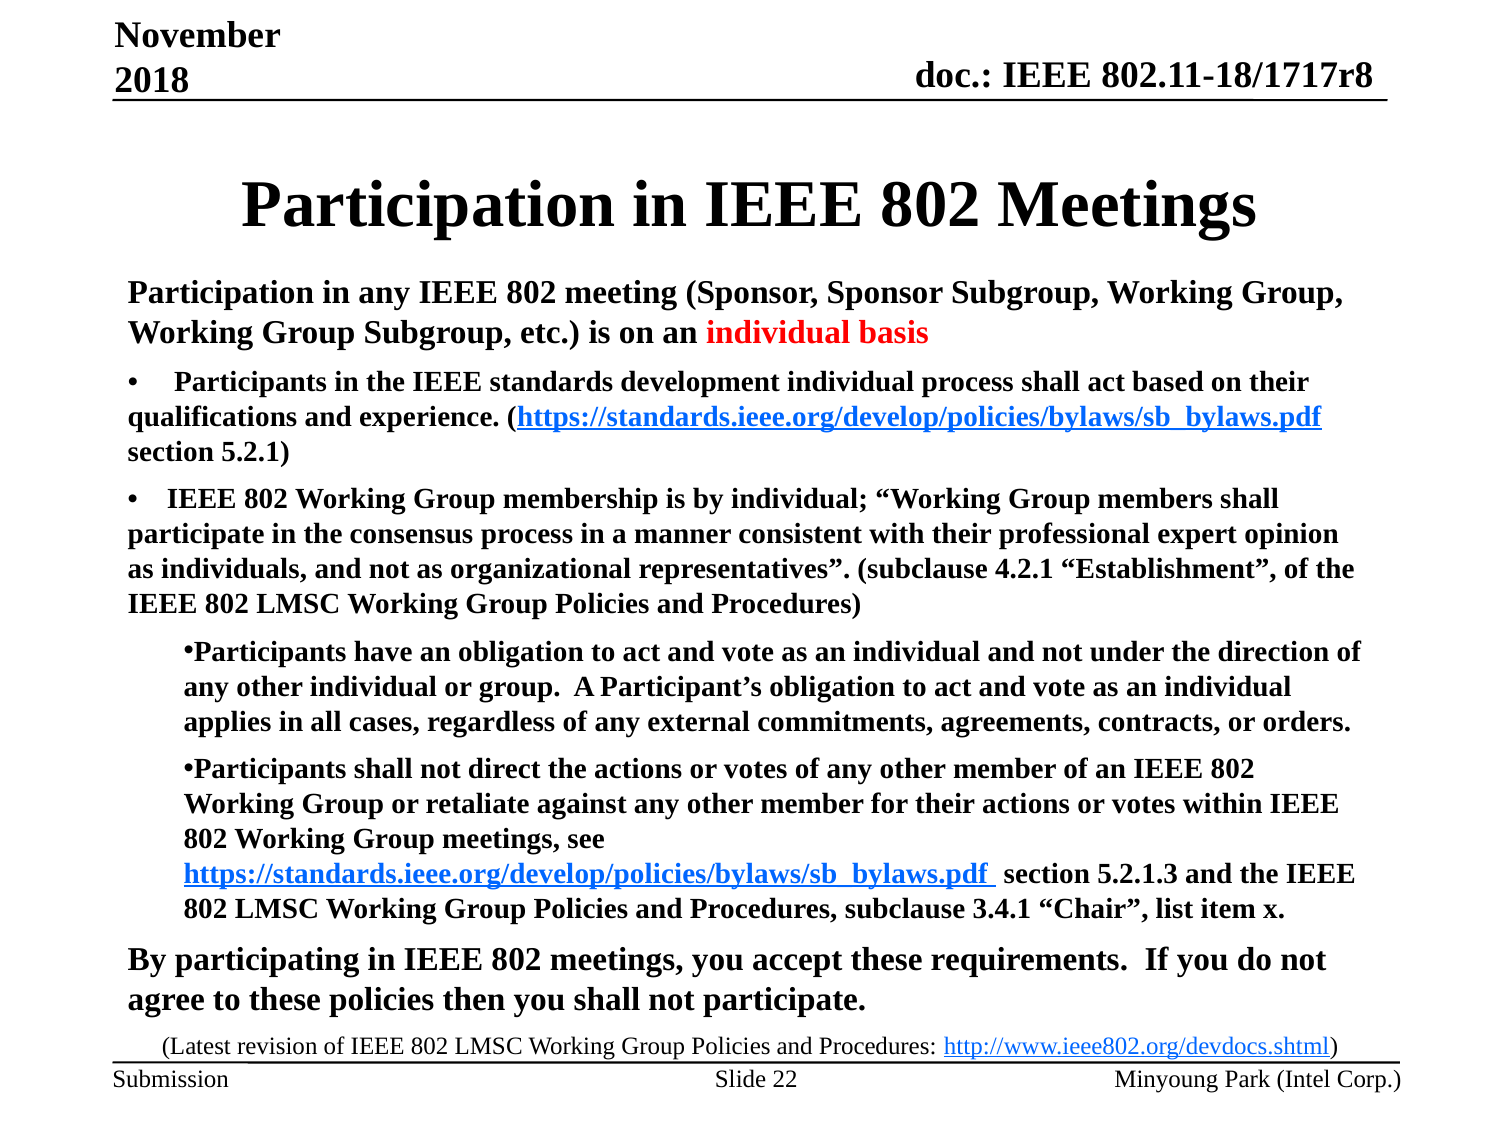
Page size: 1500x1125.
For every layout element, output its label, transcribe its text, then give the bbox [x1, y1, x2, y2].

slide_number Slide 22 [712, 1061, 800, 1093]
footer Minyoung Park (Intel Corp.) [949, 1061, 1402, 1093]
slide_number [114, 54, 335, 101]
list Participation in any IEEE 802 meeting (Sponsor, Sponsor Subgroup, Working Group, Working Group Subgroup, etc.) is on an individual basis • Participants in the IEEE standards development individual process shall act based on their qualifications and experience. (https://standards.ieee.org/develop/policies/bylaws/sb_bylaws.pdfsection 5.2.1) • IEEE 802 Working Group membership is by individual; “Working Group members shall participate in the consensus process in a manner consistent with their professional expert opinion as individuals, and not as organizational representatives”. (subclause 4.2.1 “Establishment”, of the IEEE 802 LMSC Working Group Policies and Procedures) Participants have an obligation to act and vote as an individual and not under the direction of any other individual or group. A Participant’s obligation to act and vote as an individual applies in all cases, regardless of any external commitments, agreements, contracts, or orders. Participants shall not direct the actions or votes of any other member of an IEEE 802 Working Group or retaliate against any other member for their actions or votes within IEEE 802 Working Group meetings, see https://standards.ieee.org/develop/policies/bylaws/sb_bylaws.pdf section 5.2.1.3 and the IEEE 802 LMSC Working Group Policies and Procedures, subclause 3.4.1 “Chair”, list item x. By participating in IEEE 802 meetings, you accept these requirements. If you do not agree to these policies then you shall not participate. (Latest revision of IEEE 802 LMSC Working Group Policies and Procedures: http://www.ieee802.org/devdocs.shtml) [112, 262, 1388, 1063]
title Participation in IEEE 802 Meetings [112, 112, 1388, 262]
